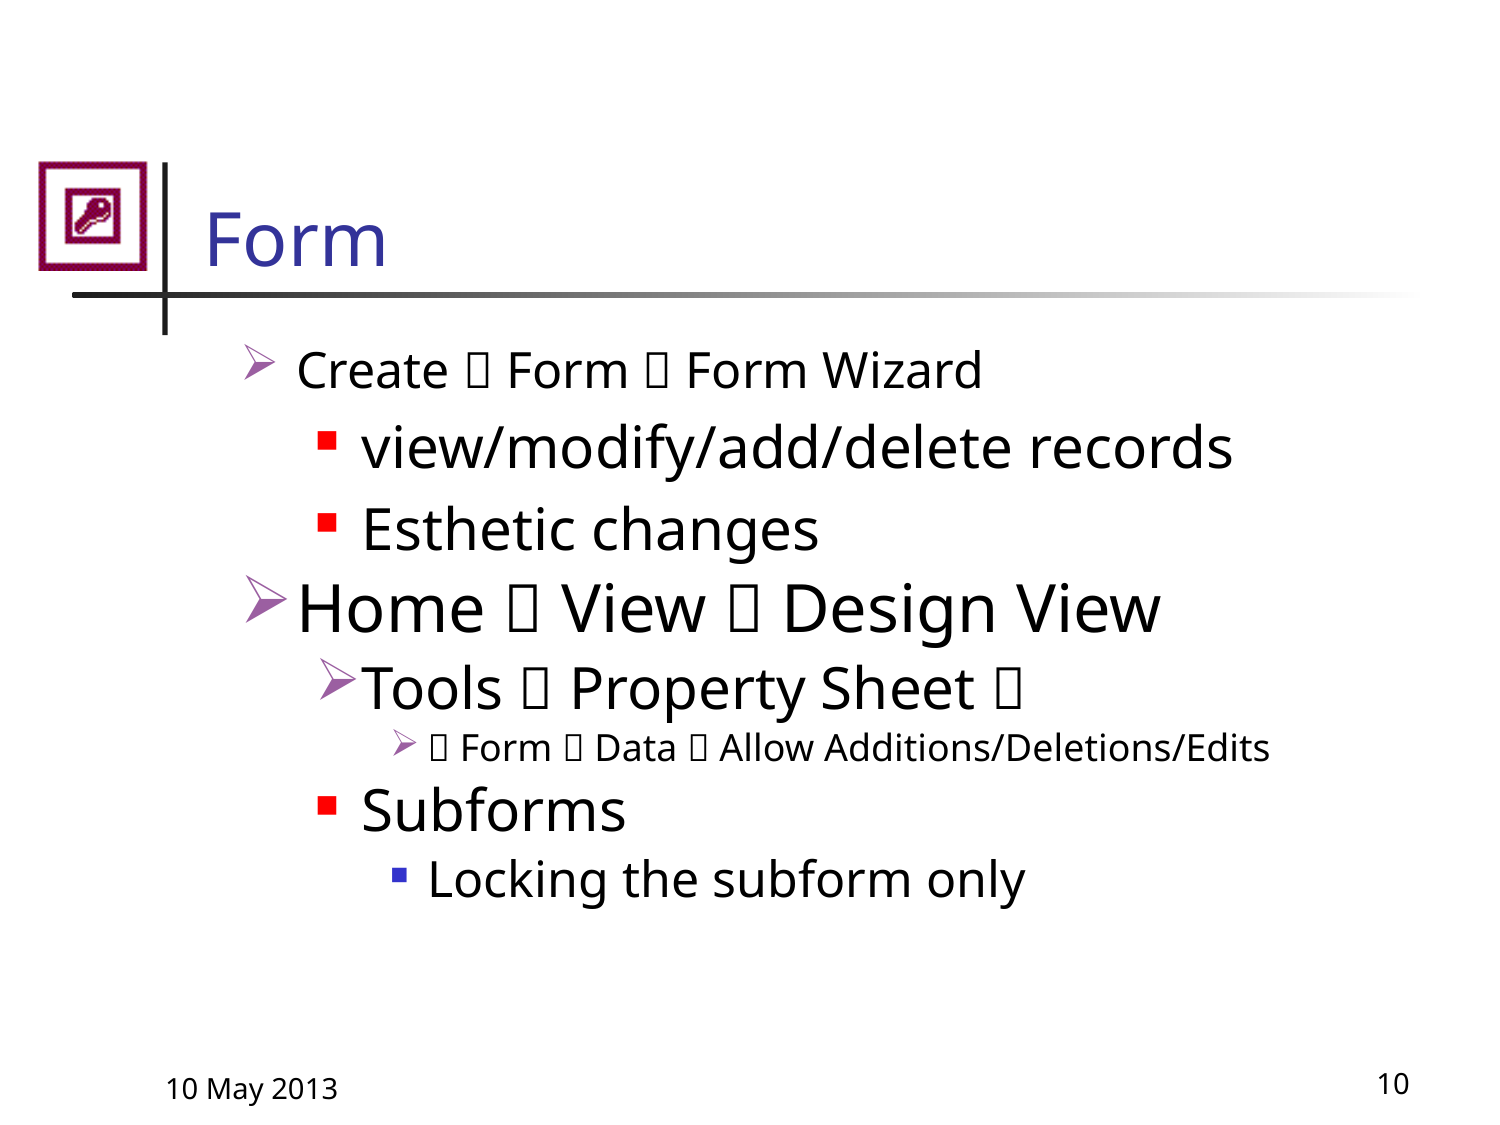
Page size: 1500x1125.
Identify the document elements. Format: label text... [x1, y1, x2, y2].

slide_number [149, 1037, 463, 1113]
list Create  Form  Form Wizard view/modify/add/delete records Esthetic changes Home  View  Design View Tools  Property Sheet   Form  Data  Allow Additions/Deletions/Edits Subforms Locking the subform only [225, 331, 1500, 1006]
slide_number 10 [1112, 1037, 1426, 1113]
title Form [188, 101, 1468, 289]
picture [36, 160, 150, 272]
